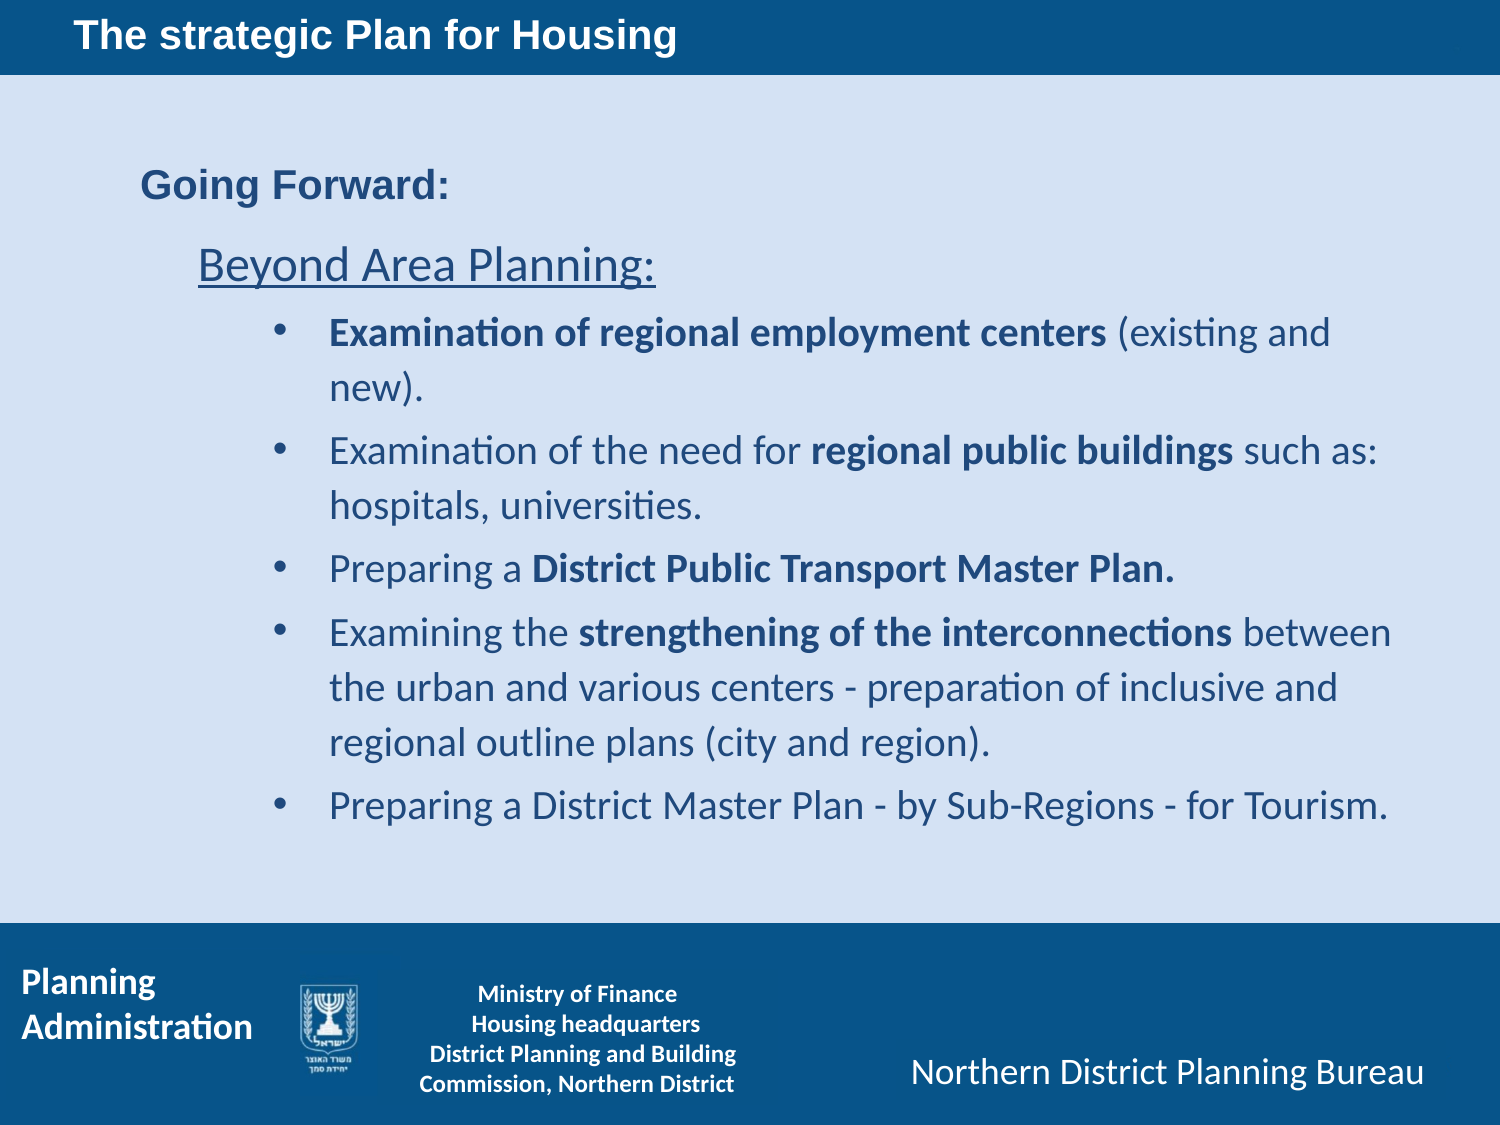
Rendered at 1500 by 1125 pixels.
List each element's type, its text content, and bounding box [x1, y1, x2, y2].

text_box Going Forward: [125, 149, 466, 215]
picture [0, 0, 1500, 76]
text_box Beyond Area Planning: Examination of regional employment centers (existing and new). Examination of the need for regional public buildings such as: hospitals, universities. Preparing a District Public Transport Master Plan. Examining the strengthening of the interconnections between the urban and various centers - preparation of inclusive and regional outline plans (city and region). Preparing a District Master Plan - by Sub-Regions - for Tourism. [182, 217, 1412, 875]
picture [0, 923, 1500, 1125]
